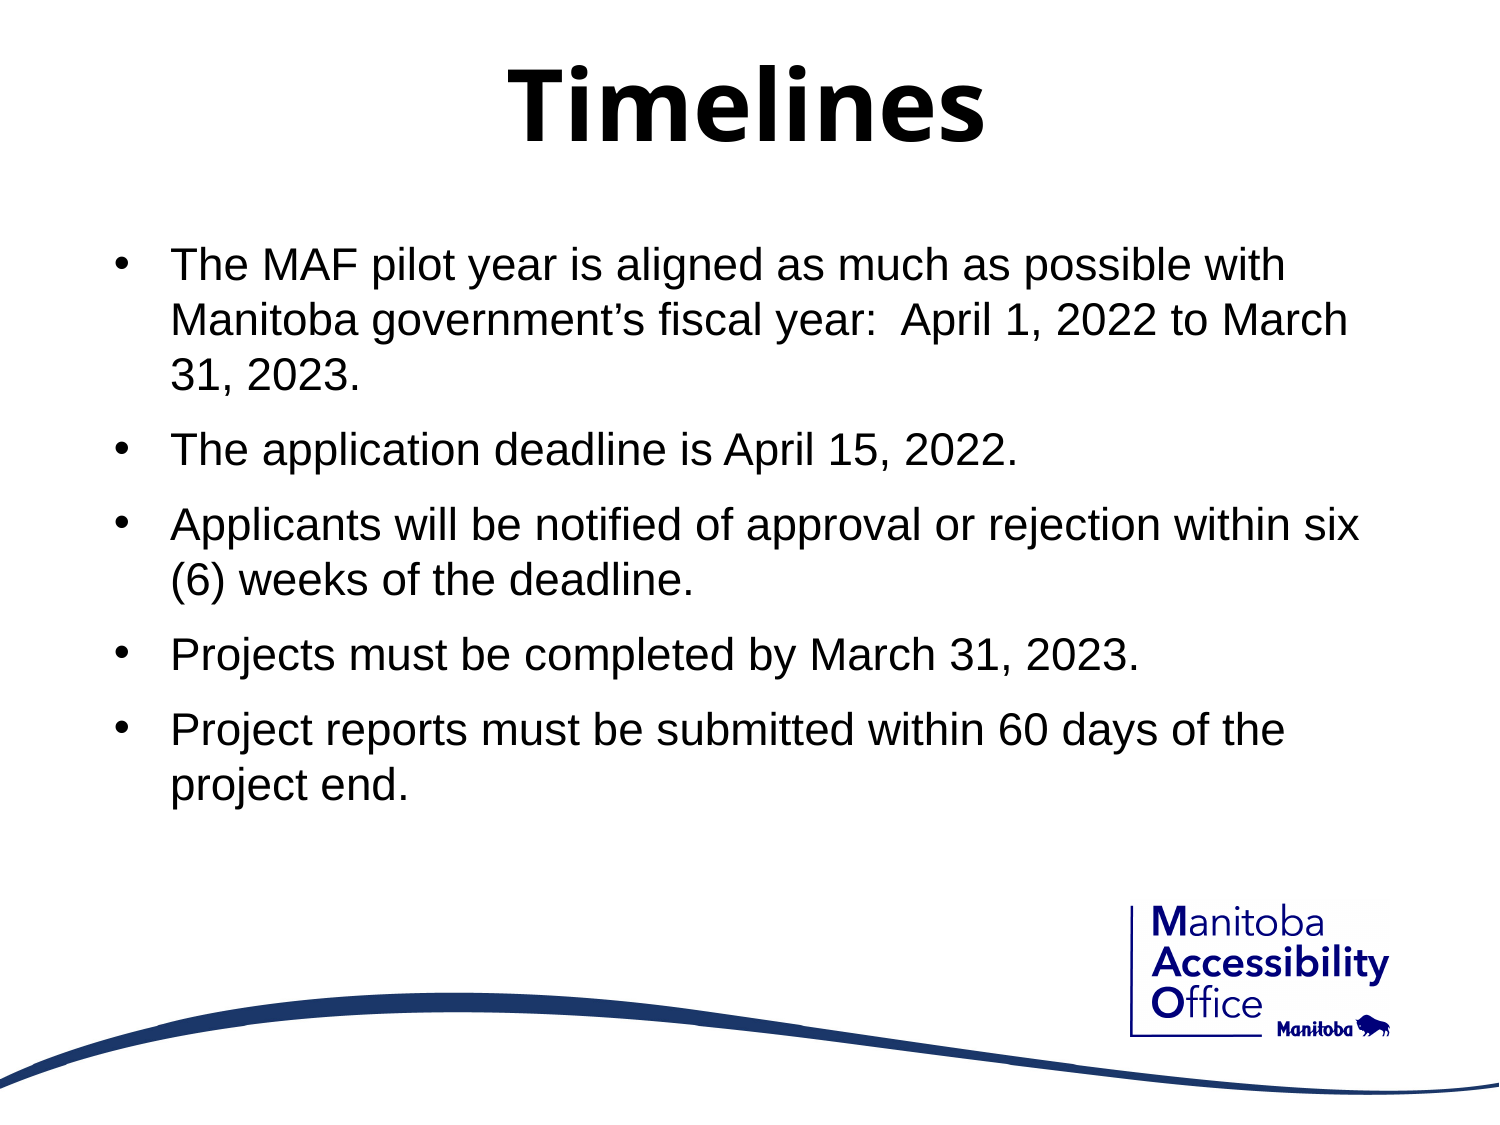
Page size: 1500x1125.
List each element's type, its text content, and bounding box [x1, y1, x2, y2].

picture [0, 986, 1499, 1104]
subtitle The MAF pilot year is aligned as much as possible with Manitoba government’s fiscal year: April 1, 2022 to March 31, 2023. The application deadline is April 15, 2022. Applicants will be notified of approval or rejection within six (6) weeks of the deadline. Projects must be completed by March 31, 2023. Project reports must be submitted within 60 days of the project end. [106, 227, 1438, 1000]
title Timelines [19, 33, 1476, 181]
